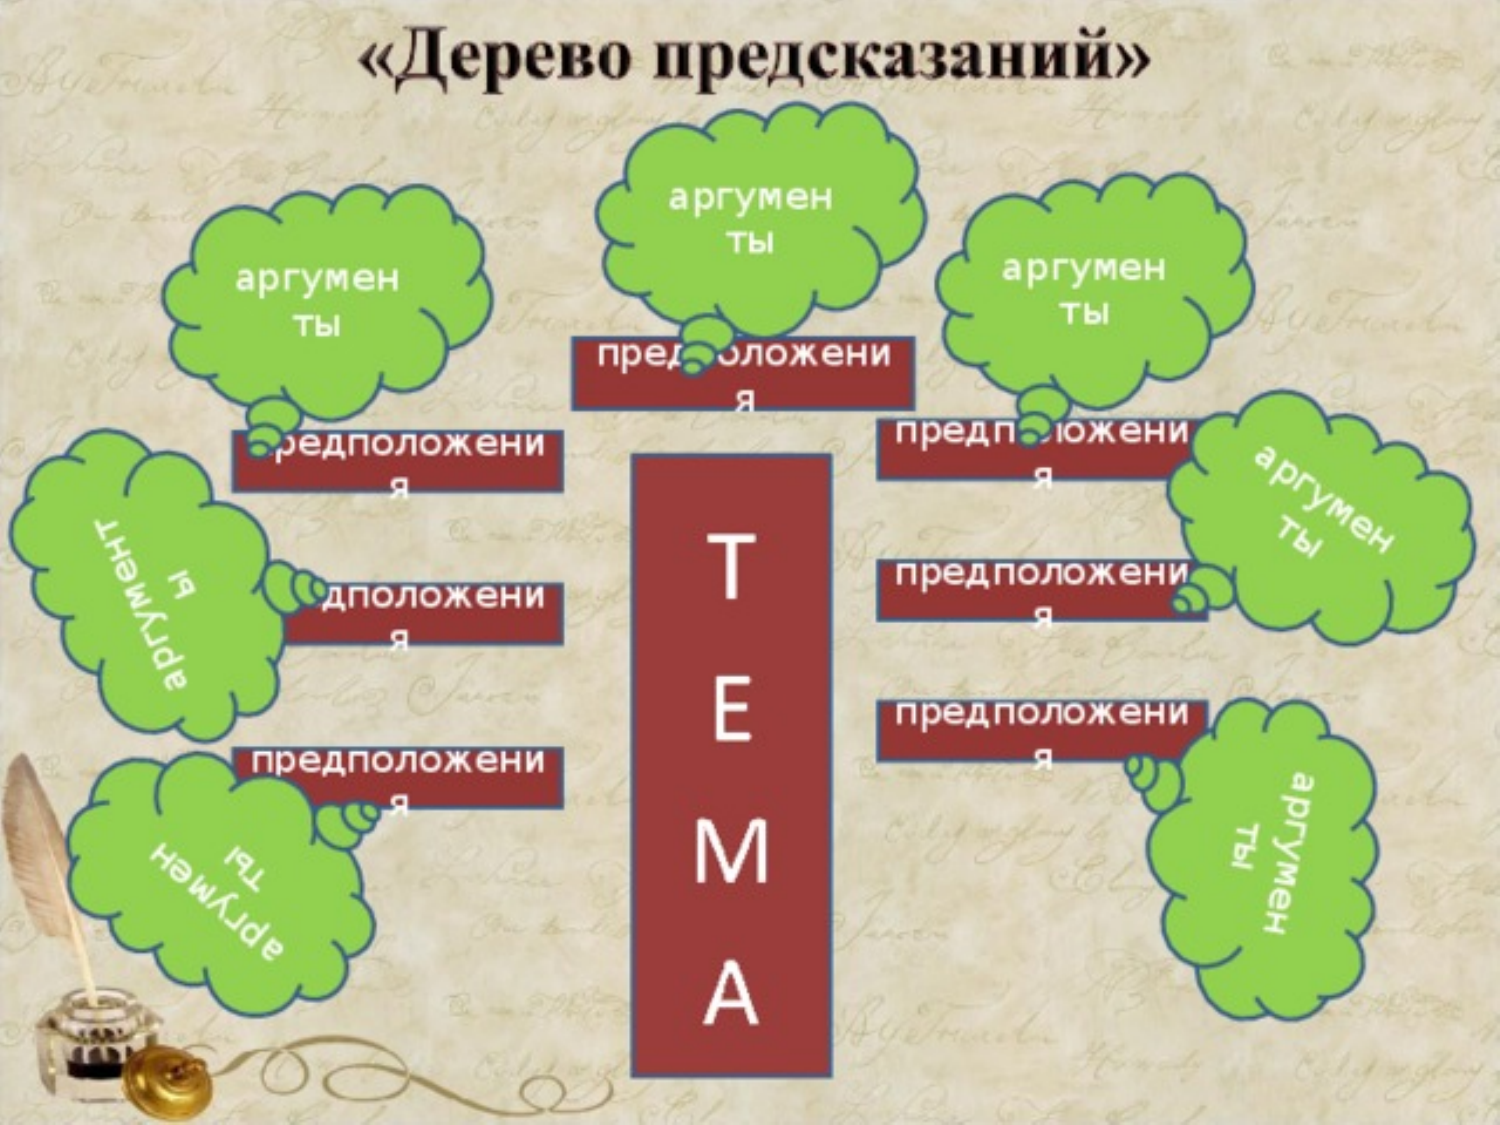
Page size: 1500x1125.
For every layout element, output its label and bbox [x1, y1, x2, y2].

list [0, 0, 1500, 1125]
